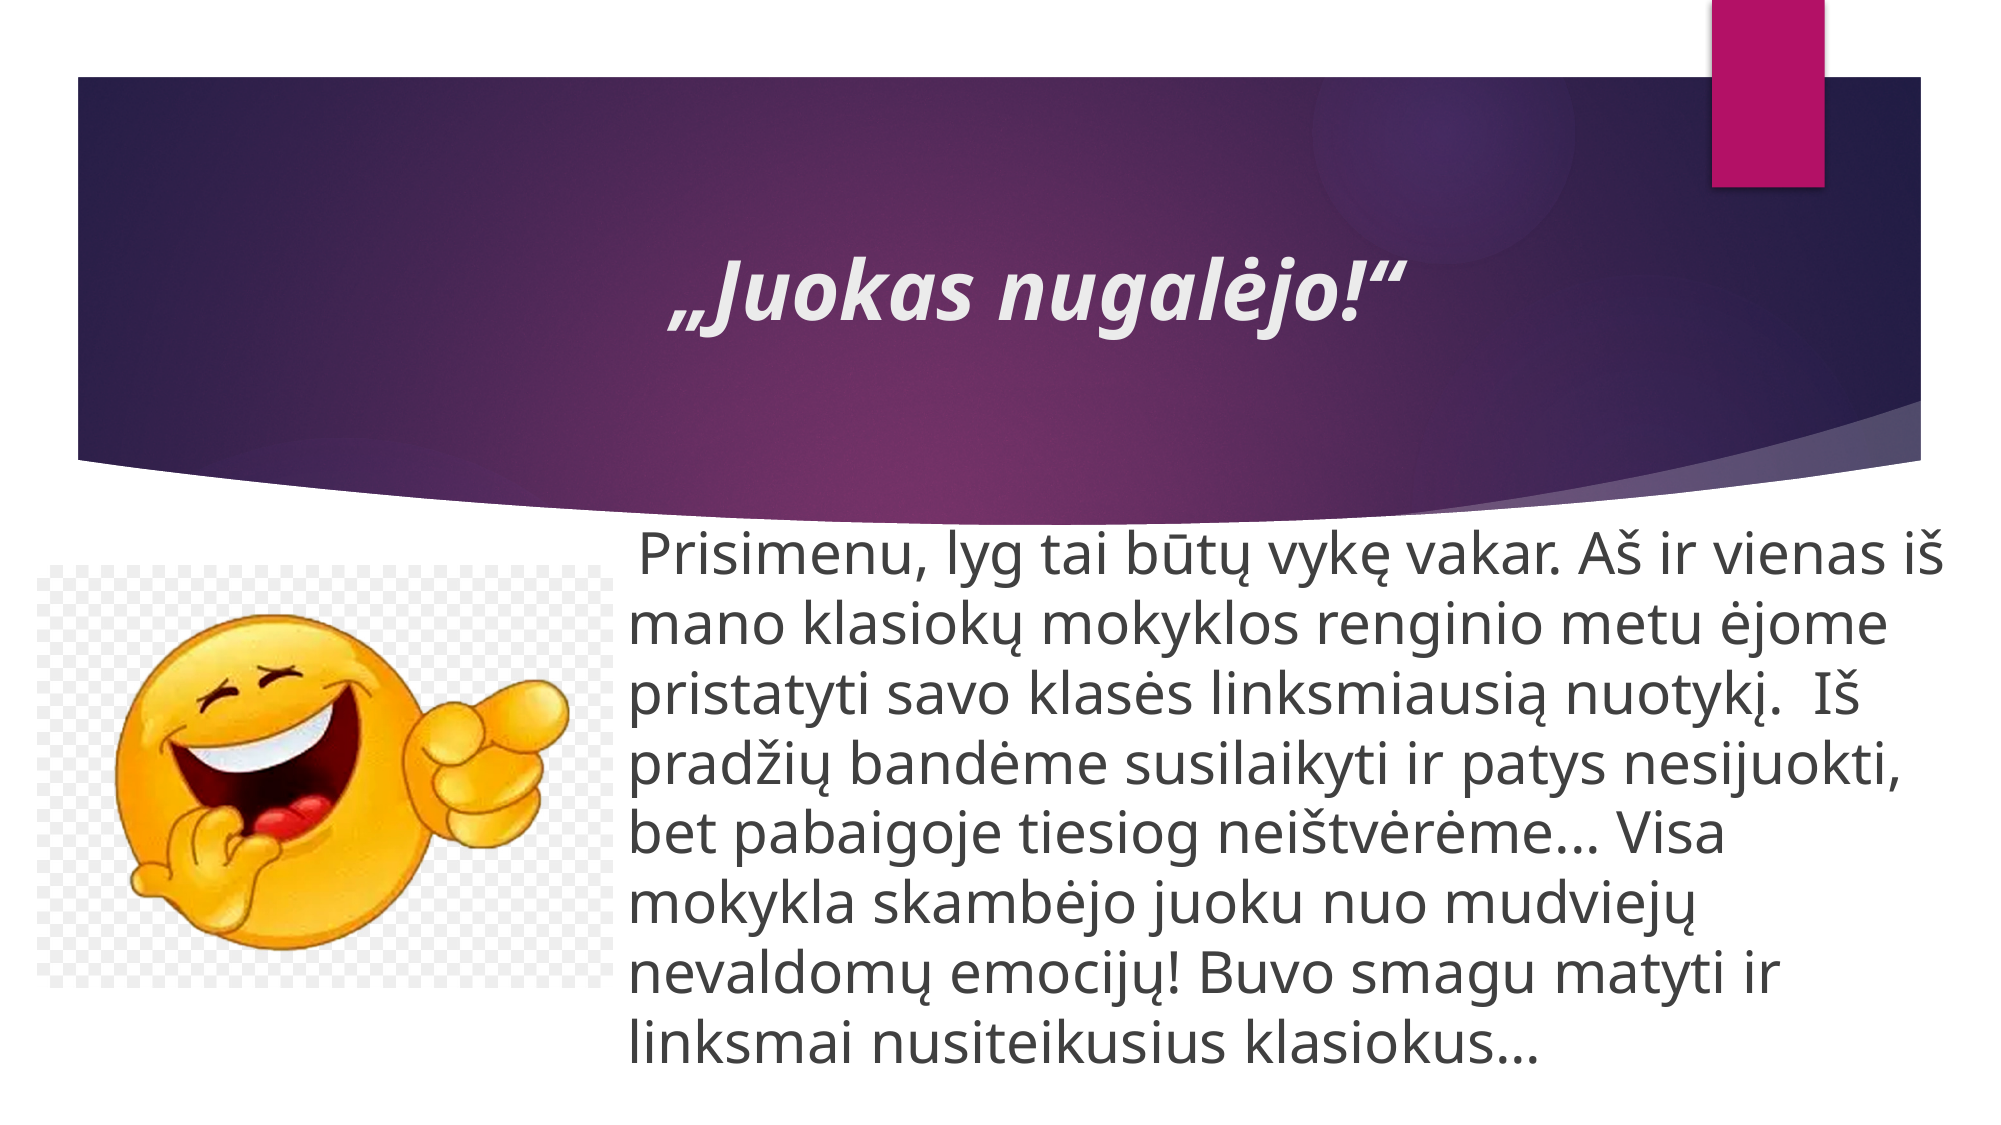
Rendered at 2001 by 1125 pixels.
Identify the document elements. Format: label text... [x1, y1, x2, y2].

title „Juokas nugalėjo!“ [188, 174, 1690, 400]
picture [37, 565, 614, 988]
list Prisimenu, lyg tai būtų vykę vakar. Aš ir vienas iš mano klasiokų mokyklos renginio metu ėjome pristatyti savo klasės linksmiausią nuotykį. Iš pradžių bandėme susilaikyti ir patys nesijuokti, bet pabaigoje tiesiog neištvėrėme... Visa mokykla skambėjo juoku nuo mudviejų nevaldomų emocijų! Buvo smagu matyti ir linksmai nusiteikusius klasiokus... [612, 497, 1986, 1094]
